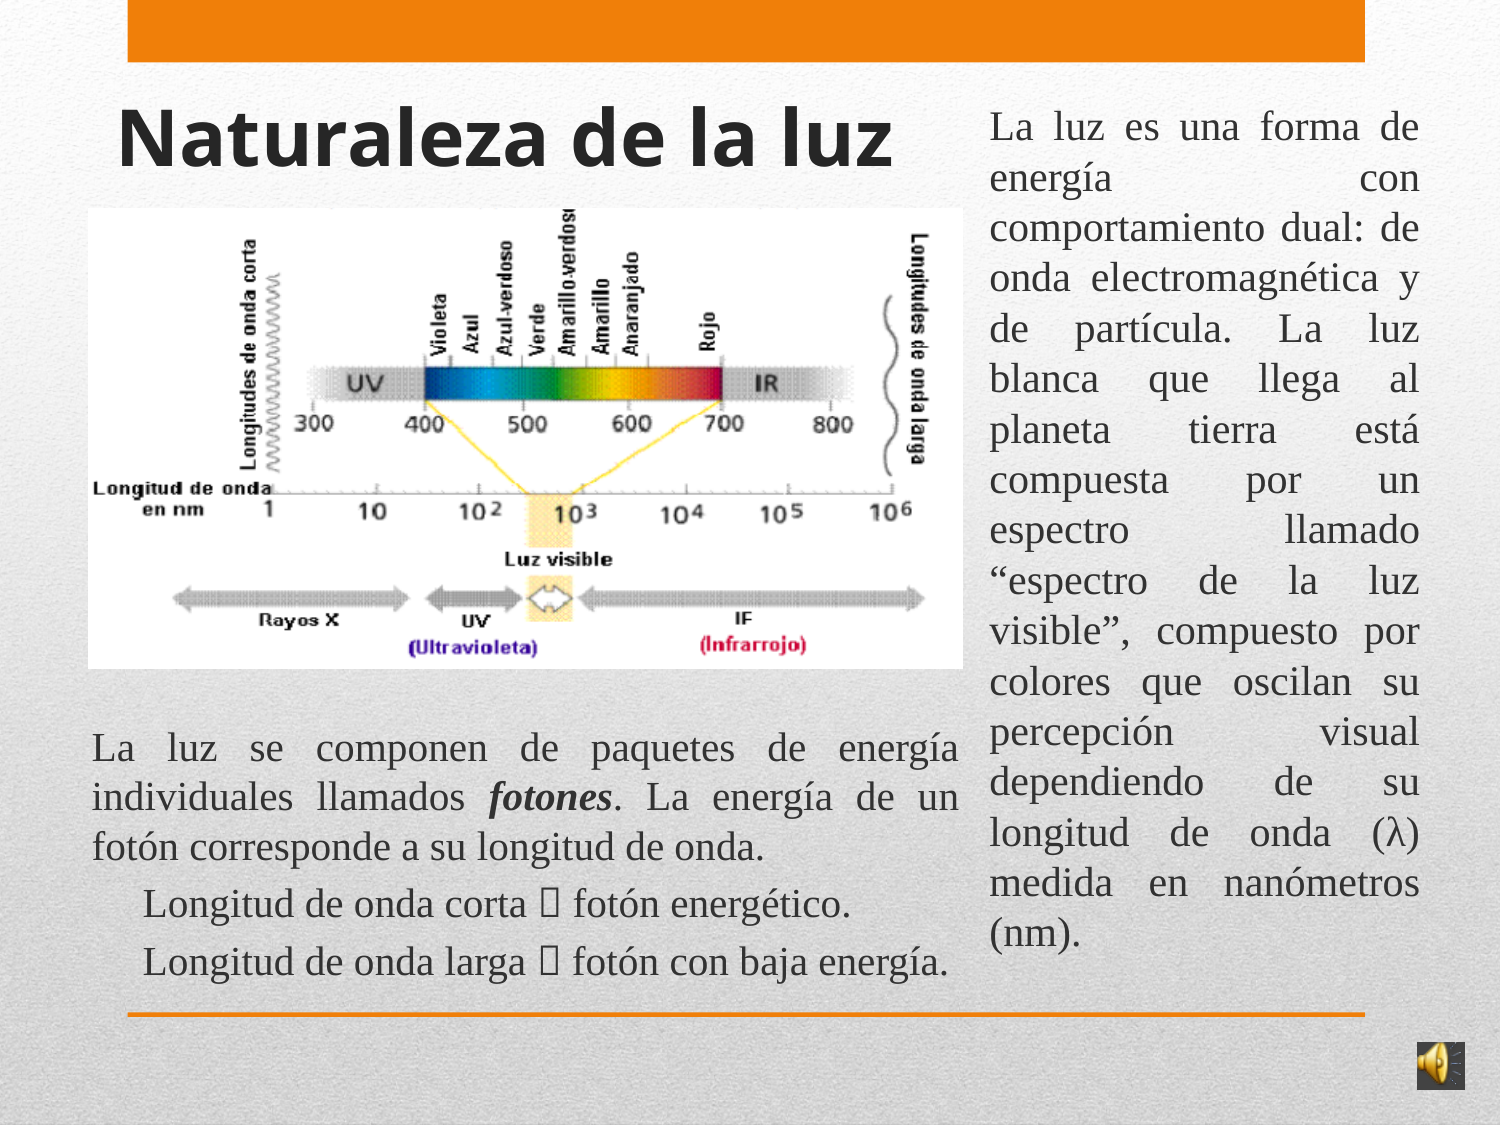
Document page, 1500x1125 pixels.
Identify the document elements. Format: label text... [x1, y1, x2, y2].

title Naturaleza de la luz [100, 78, 1223, 190]
picture [1415, 1040, 1467, 1092]
list La luz es una forma de energía con comportamiento dual: de onda electromagnética y de partícula. La luz blanca que llega al planeta tierra está compuesta por un espectro llamado “espectro de la luz visible”, compuesto por colores que oscilan su percepción visual dependiendo de su longitud de onda (λ) medida en nanómetros (nm). [974, 90, 1436, 965]
picture [87, 207, 964, 670]
list La luz se componen de paquetes de energía individuales llamados fotones. La energía de un fotón corresponde a su longitud de onda. Longitud de onda corta  fotón energético. Longitud de onda larga  fotón con baja energía. [76, 704, 975, 1000]
